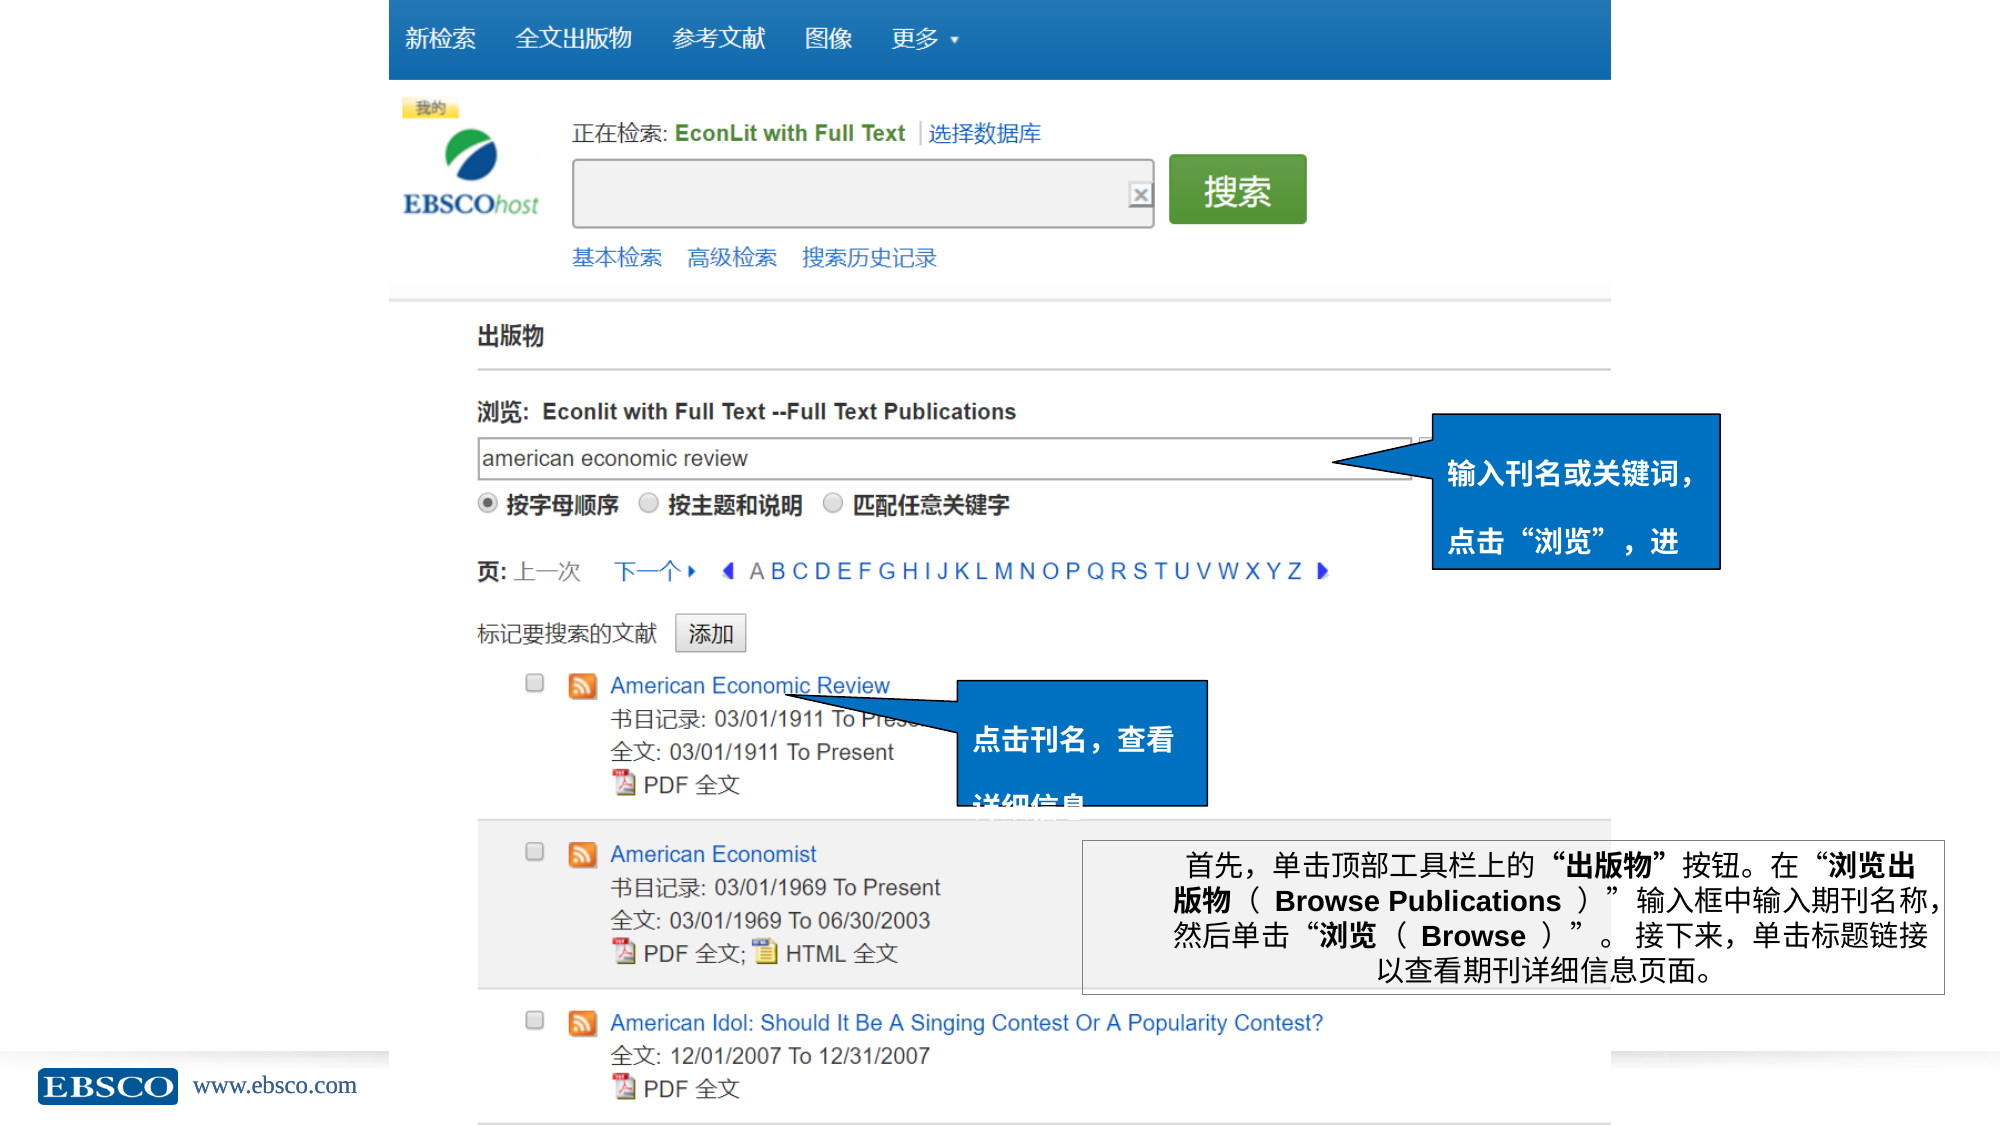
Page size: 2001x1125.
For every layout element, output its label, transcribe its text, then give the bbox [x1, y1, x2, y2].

picture [0, 0, 2000, 1125]
text_box 首先，单击顶部工具栏上的“出版物”按钮。在“浏览出版物（ Browse Publications ）”输入框中输入期刊名称，然后单击“浏览（ Browse ）”。 接下来，单击标题链接以查看期刊详细信息页面。 [1615, 840, 1945, 995]
text_box 输入刊名或关键词，点击“浏览”，进行查找 [1615, 414, 1721, 570]
